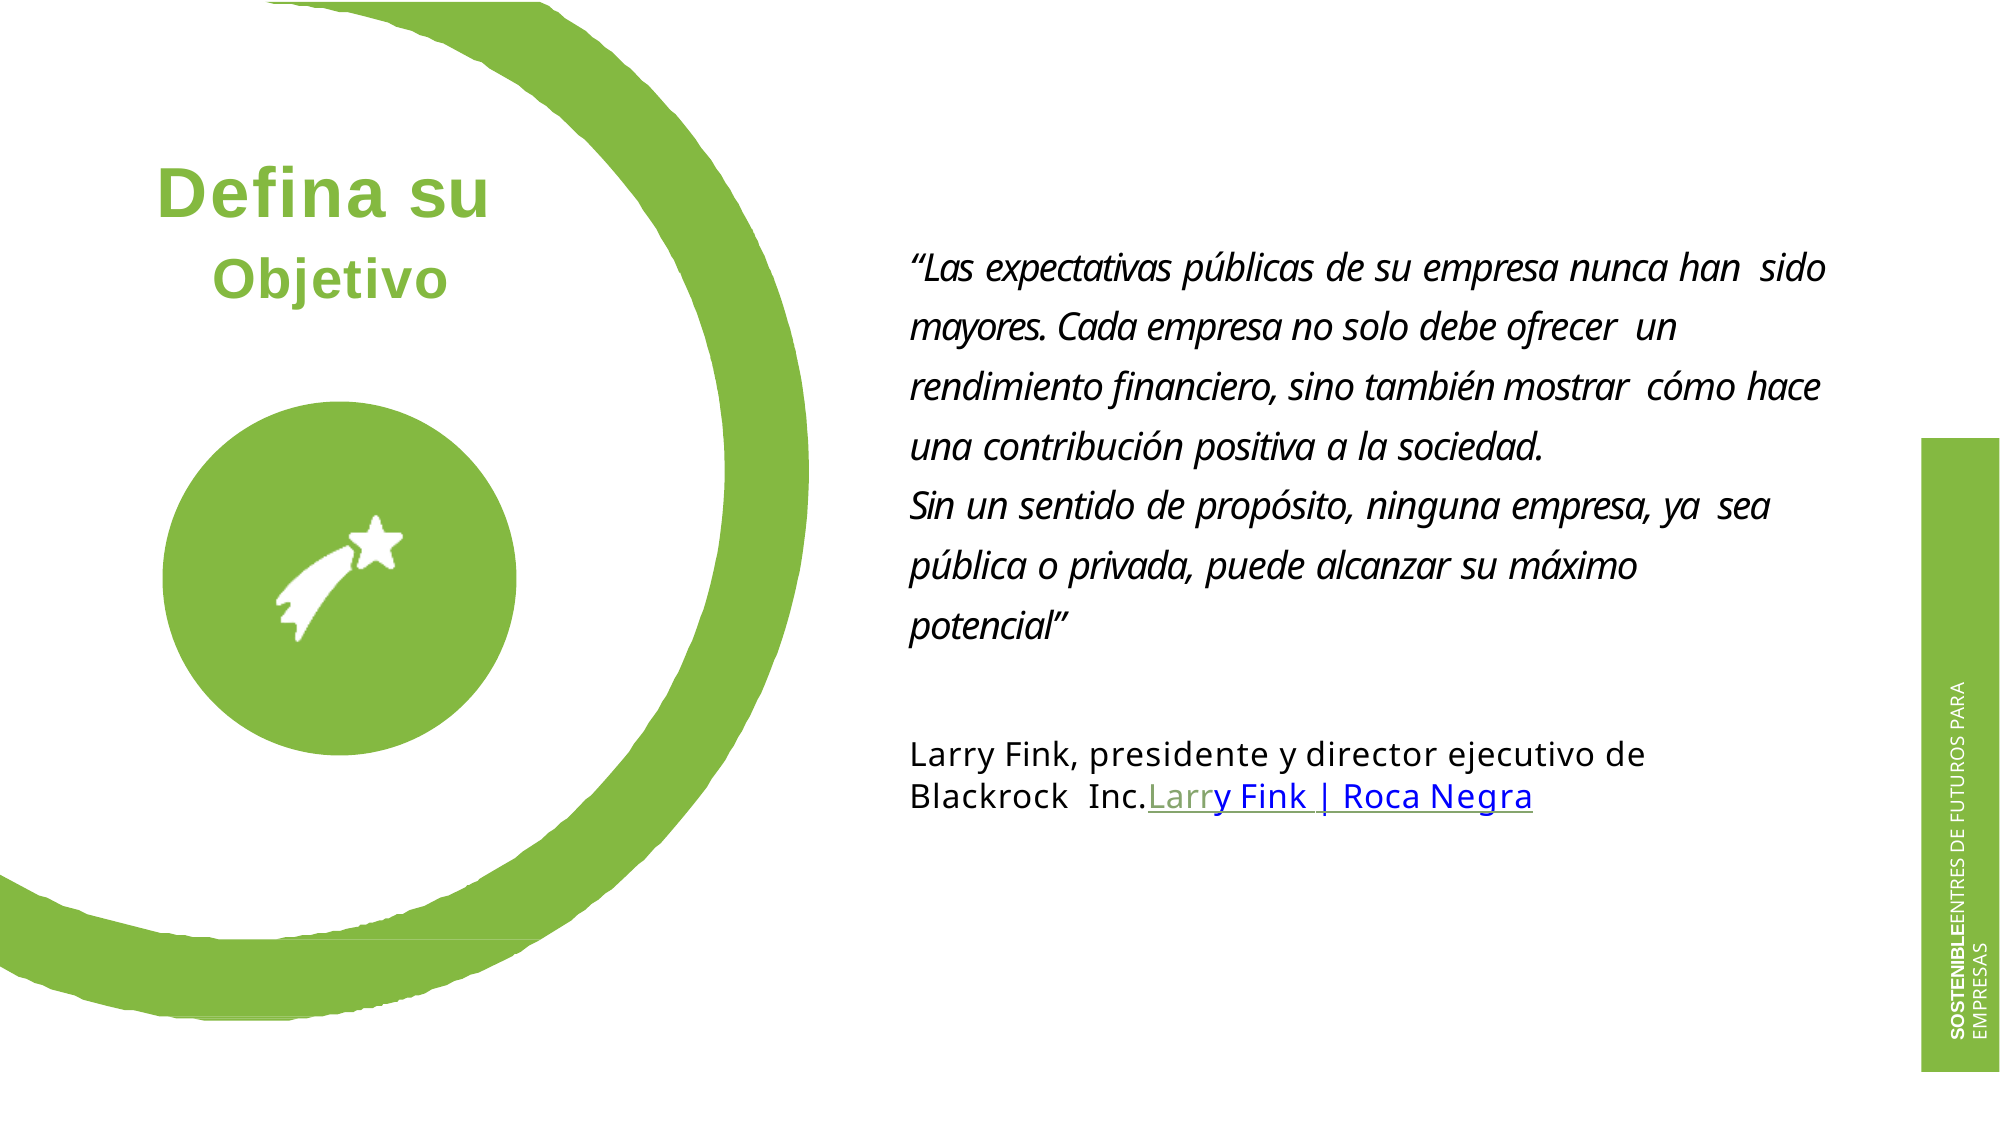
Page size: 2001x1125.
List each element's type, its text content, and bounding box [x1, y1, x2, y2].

text_box SOSTENIBLEENTRES DE FUTUROS PARA EMPRESAS [1945, 589, 1976, 1043]
text_box [0, 1, 809, 1021]
title Defina su Objetivo [155, 131, 493, 335]
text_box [162, 401, 517, 756]
text_box “Las expectativas públicas de su empresa nunca han sido mayores. Cada empresa no solo debe ofrecer un rendimiento financiero, sino también mostrar cómo hace una contribución positiva a la sociedad. Sin un sentido de propósito, ninguna empresa, ya sea pública o privada, puede alcanzar su máximo potencial” Larry Fink, presidente y director ejecutivo de Blackrock Inc.Larry Fink | Roca Negra [907, 227, 1833, 820]
text_box [1921, 438, 2000, 1072]
